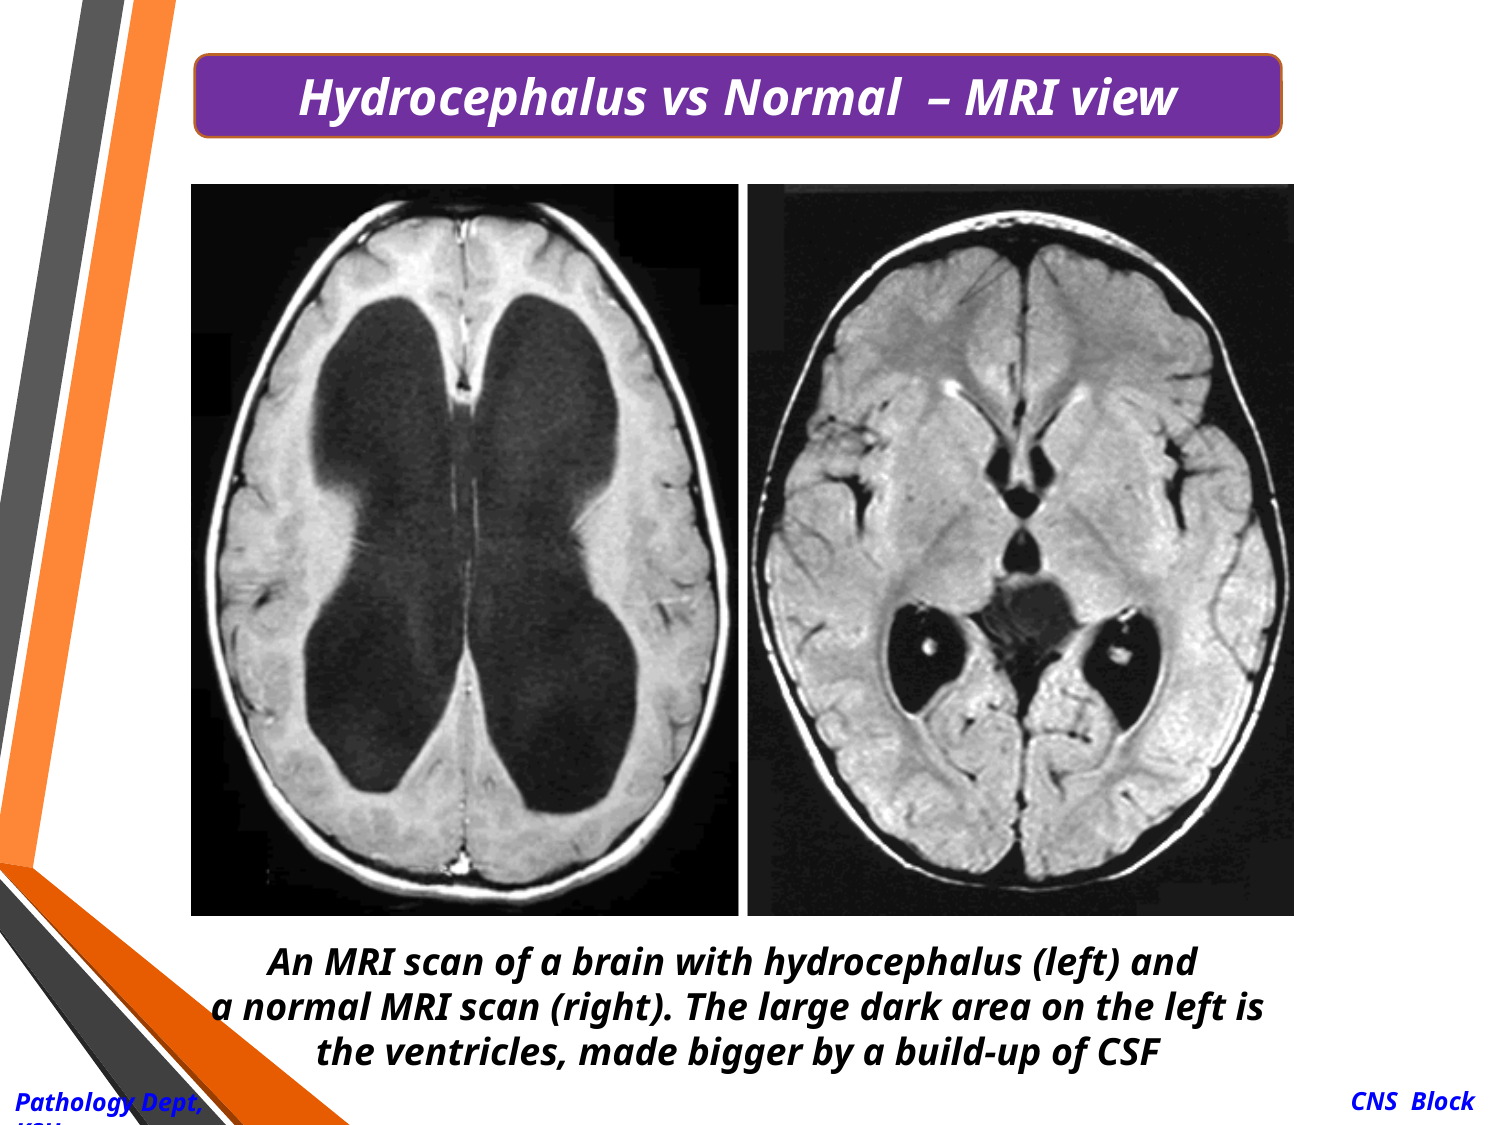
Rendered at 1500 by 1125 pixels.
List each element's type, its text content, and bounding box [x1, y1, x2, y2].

text_box CNS Block [1335, 1078, 1500, 1123]
text_box Hydrocephalus vs Normal – MRI view [193, 53, 1283, 139]
picture [191, 184, 1294, 916]
text_box Pathology Dept, KSU [0, 1079, 258, 1125]
text_box An MRI scan of a brain with hydrocephalus (left) and a normal MRI scan (right). The large dark area on the left is the ventricles, made bigger by a build-up of CSF [182, 930, 1294, 1081]
